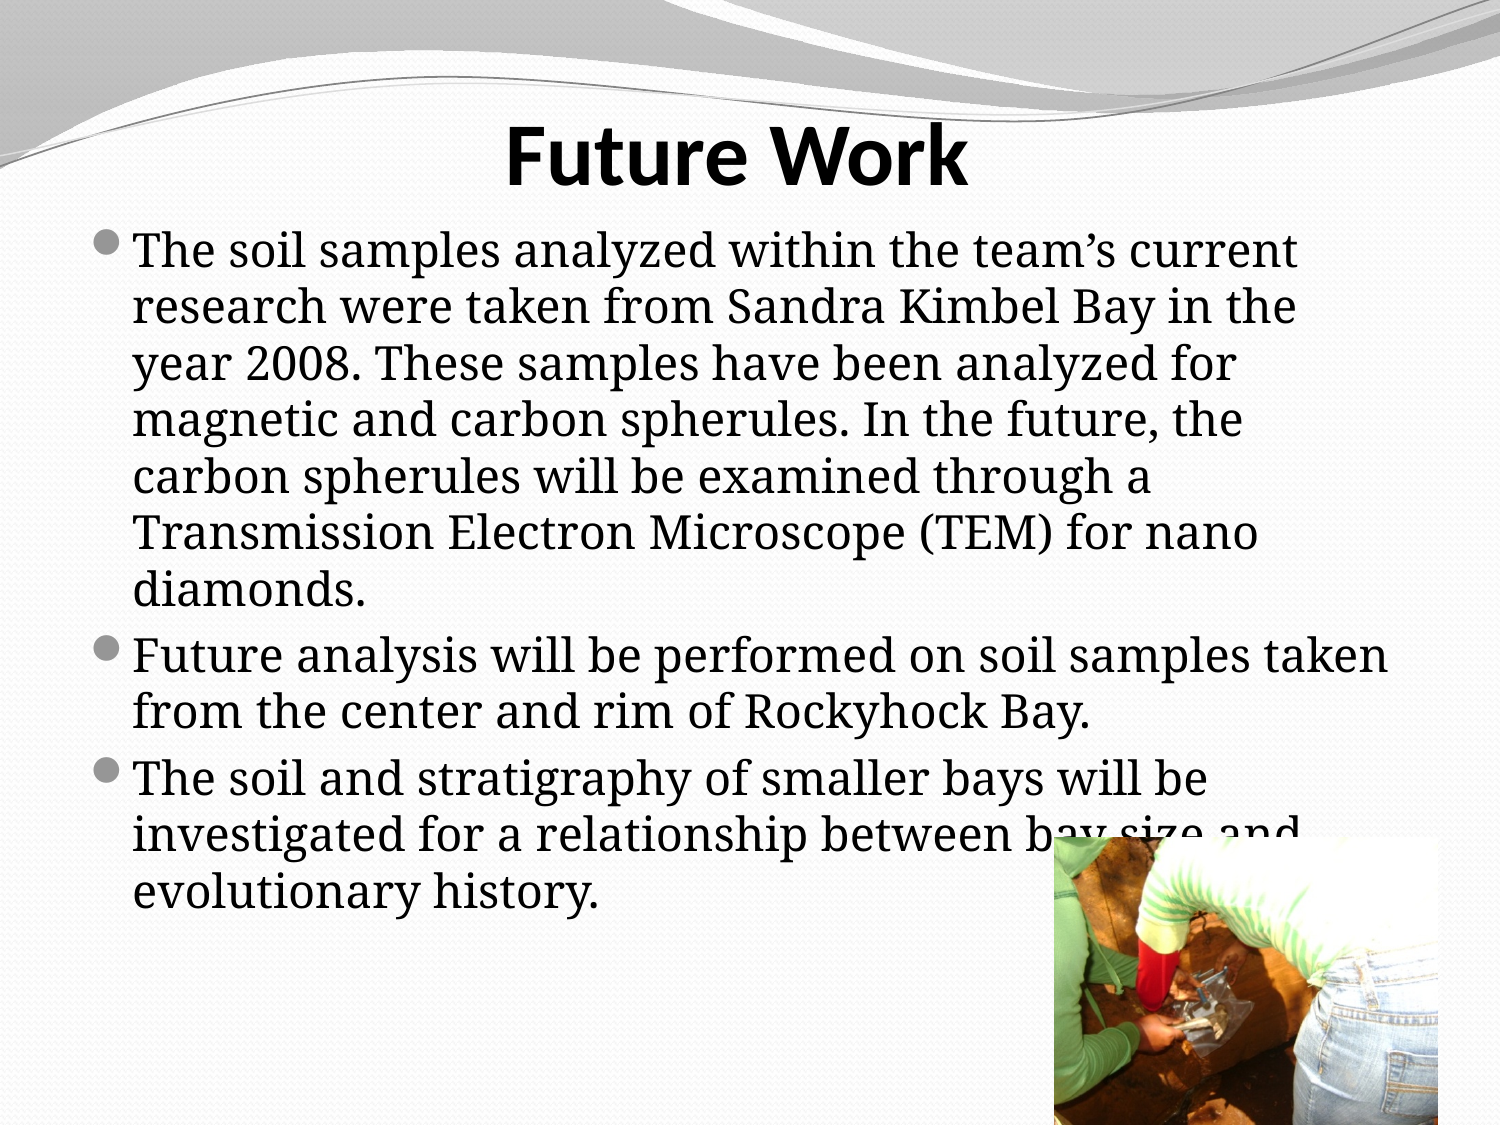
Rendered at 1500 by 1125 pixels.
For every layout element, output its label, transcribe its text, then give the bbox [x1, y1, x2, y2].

picture [1053, 837, 1438, 1125]
title Future Work [62, 87, 1413, 203]
list The soil samples analyzed within the team’s current research were taken from Sandra Kimbel Bay in the year 2008. These samples have been analyzed for magnetic and carbon spherules. In the future, the carbon spherules will be examined through a Transmission Electron Microscope (TEM) for nano diamonds. Future analysis will be performed on soil samples taken from the center and rim of Rockyhock Bay. The soil and stratigraphy of smaller bays will be investigated for a relationship between bay size and evolutionary history. [75, 212, 1425, 933]
